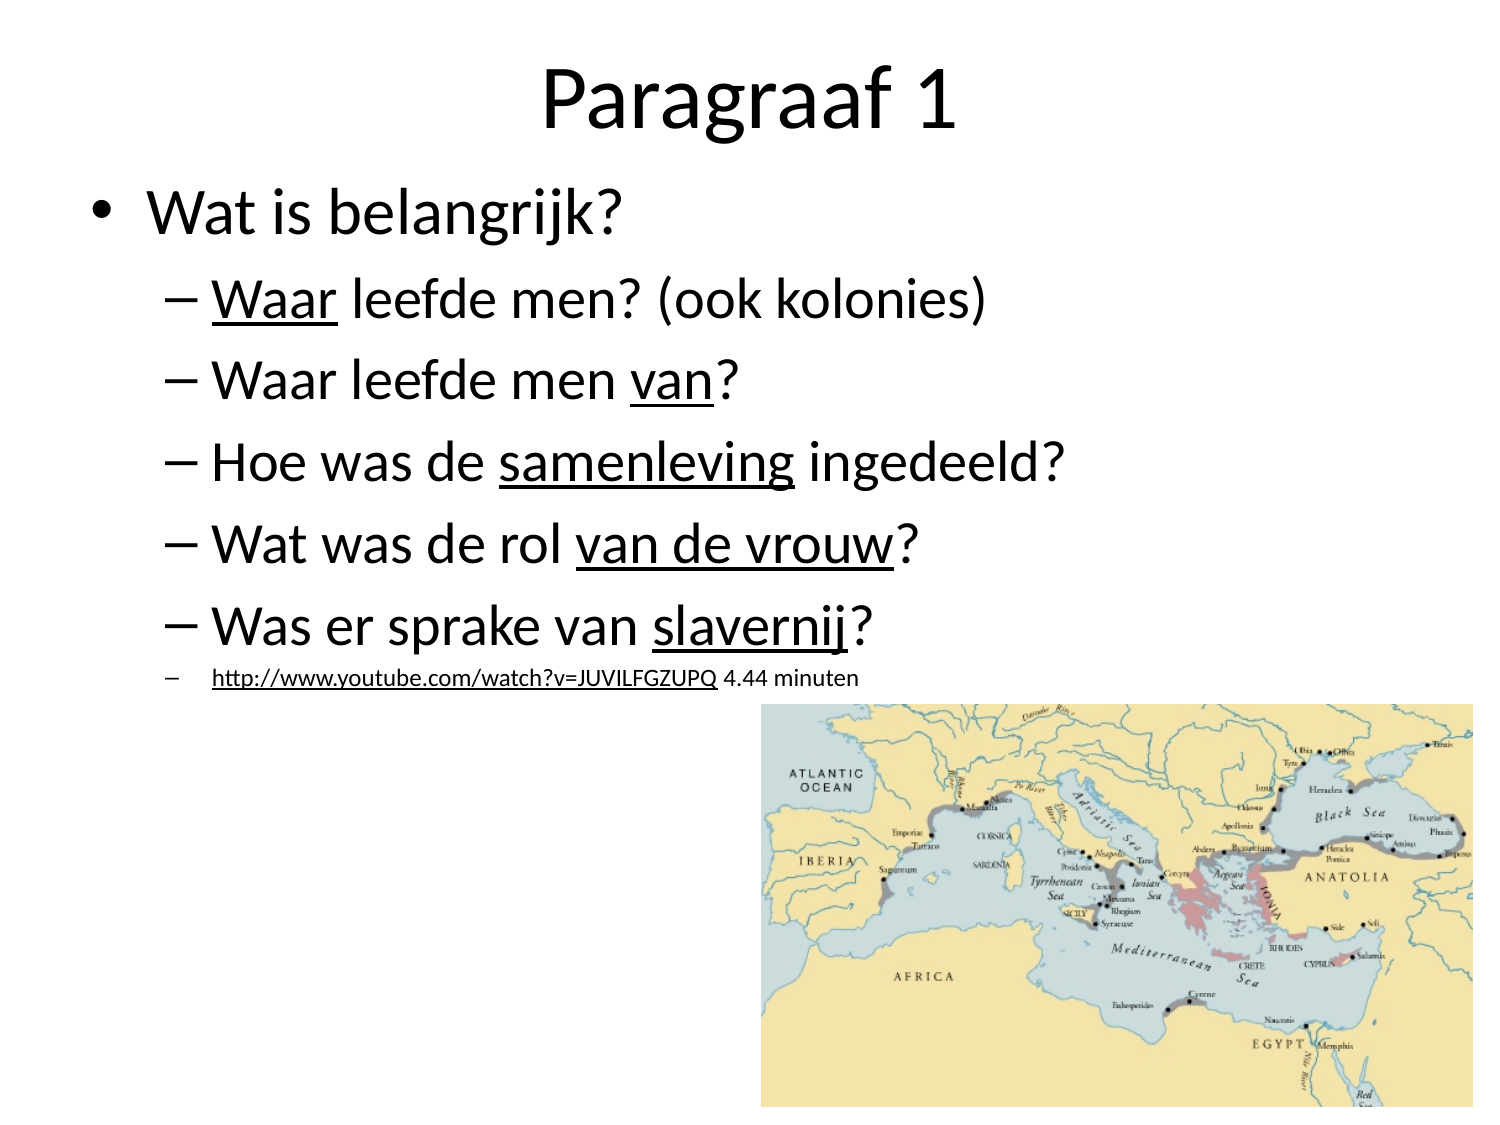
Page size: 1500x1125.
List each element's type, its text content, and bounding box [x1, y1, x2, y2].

picture [761, 703, 1473, 1107]
list Wat is belangrijk? Waar leefde men? (ook kolonies) Waar leefde men van? Hoe was de samenleving ingedeeld? Wat was de rol van de vrouw? Was er sprake van slavernij? http://www.youtube.com/watch?v=JUVILFGZUPQ 4.44 minuten [75, 160, 1425, 752]
title Paragraaf 1 [75, 0, 1425, 160]
